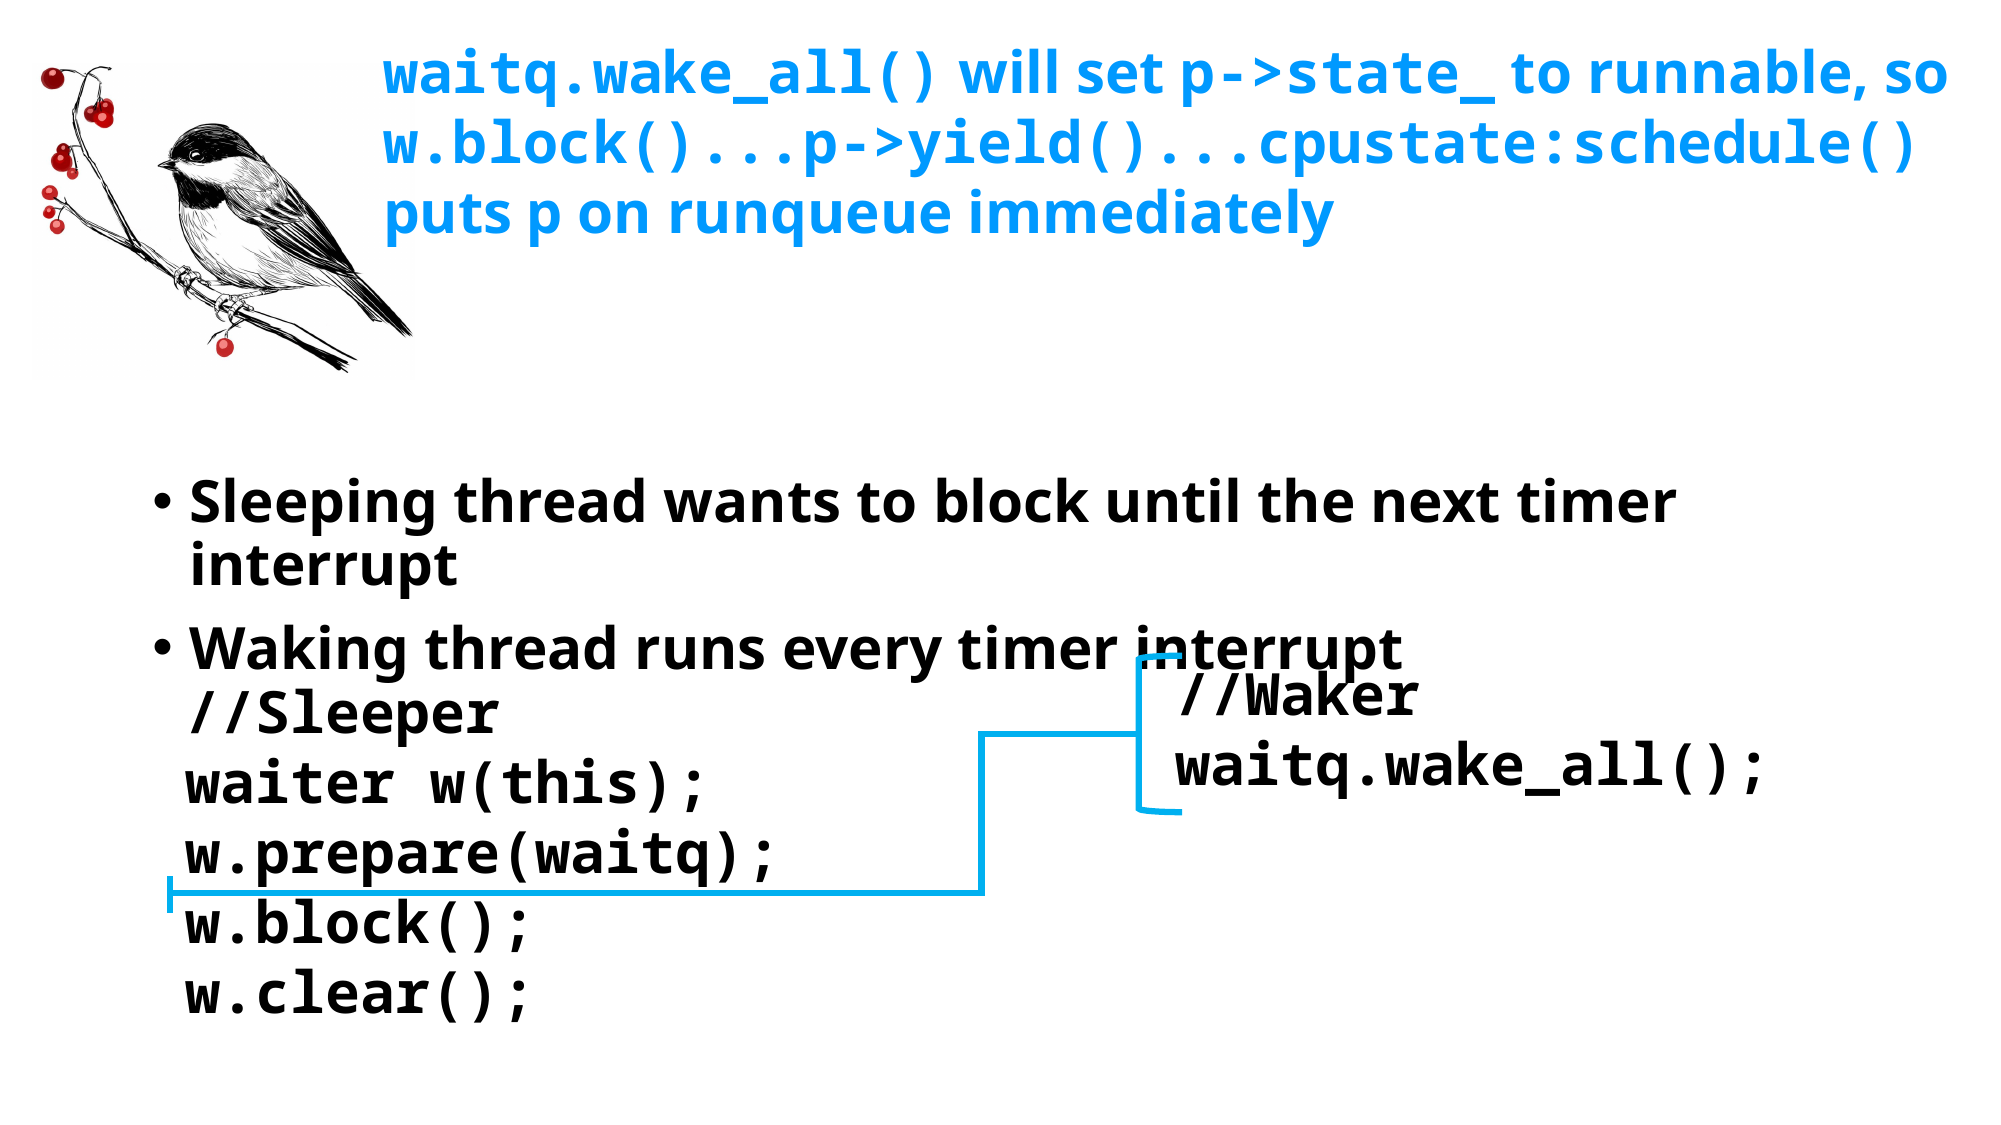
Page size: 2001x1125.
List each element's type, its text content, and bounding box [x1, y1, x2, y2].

picture [32, 63, 415, 380]
text_box //Waker waitq.wake_all(); [1160, 649, 1945, 805]
list Sleeping thread wants to block until the next timer interrupt Waking thread runs every timer interrupt [137, 464, 1931, 667]
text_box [169, 655, 1183, 914]
text_box //Sleeper waiter w(this); w.prepare(waitq); w.block(); w.clear(); [170, 914, 956, 1033]
text_box waitq.wake_all() will set p->state_ to runnable, so w.block()...p->yield()...cpustate:schedule() puts p on runqueue immediately [368, 27, 2000, 253]
